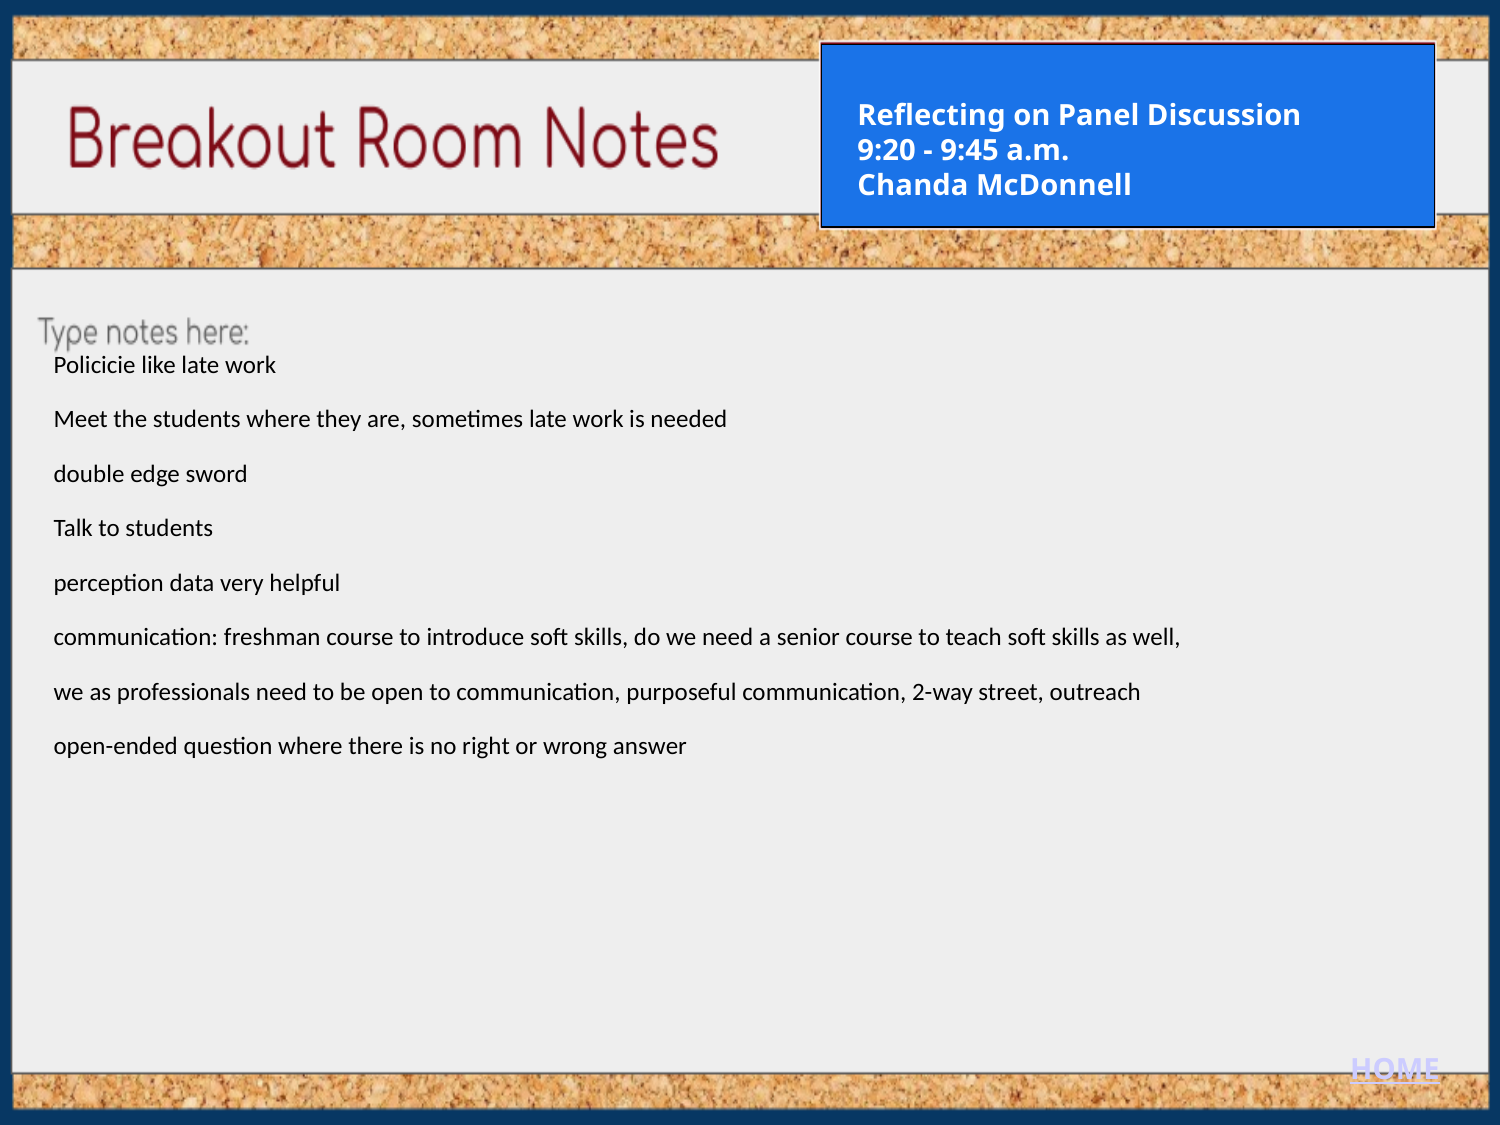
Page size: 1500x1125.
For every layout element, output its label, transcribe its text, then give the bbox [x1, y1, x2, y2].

picture [0, 0, 1500, 1125]
text_box Reflecting on Panel Discussion 9:20 - 9:45 a.m. Chanda McDonnell [842, 81, 1414, 197]
list Policicie like late work Meet the students where they are, sometimes late work is needed double edge sword Talk to students perception data very helpful communication: freshman course to introduce soft skills, do we need a senior course to teach soft skills as well, we as professionals need to be open to communication, purposeful communication, 2-way street, outreach open-ended question where there is no right or wrong answer [38, 345, 1500, 1063]
text_box HOME [1314, 1035, 1476, 1081]
text_box [821, 44, 1435, 227]
